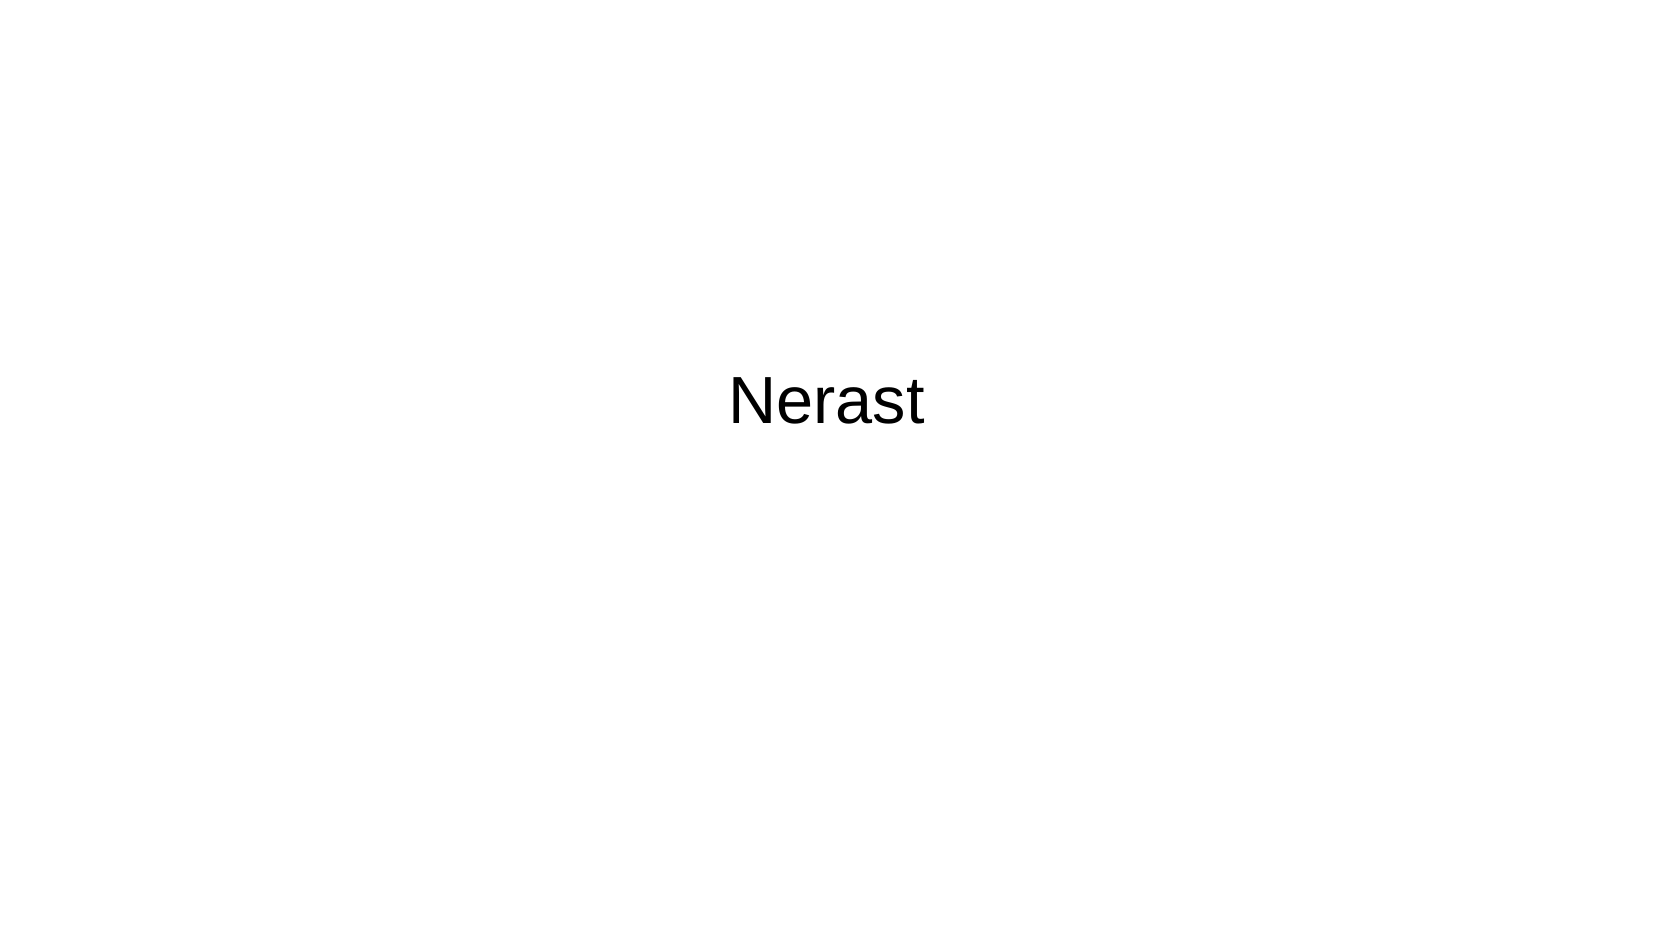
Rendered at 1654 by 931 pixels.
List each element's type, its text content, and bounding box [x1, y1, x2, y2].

text_box Nerast [82, 37, 1571, 757]
